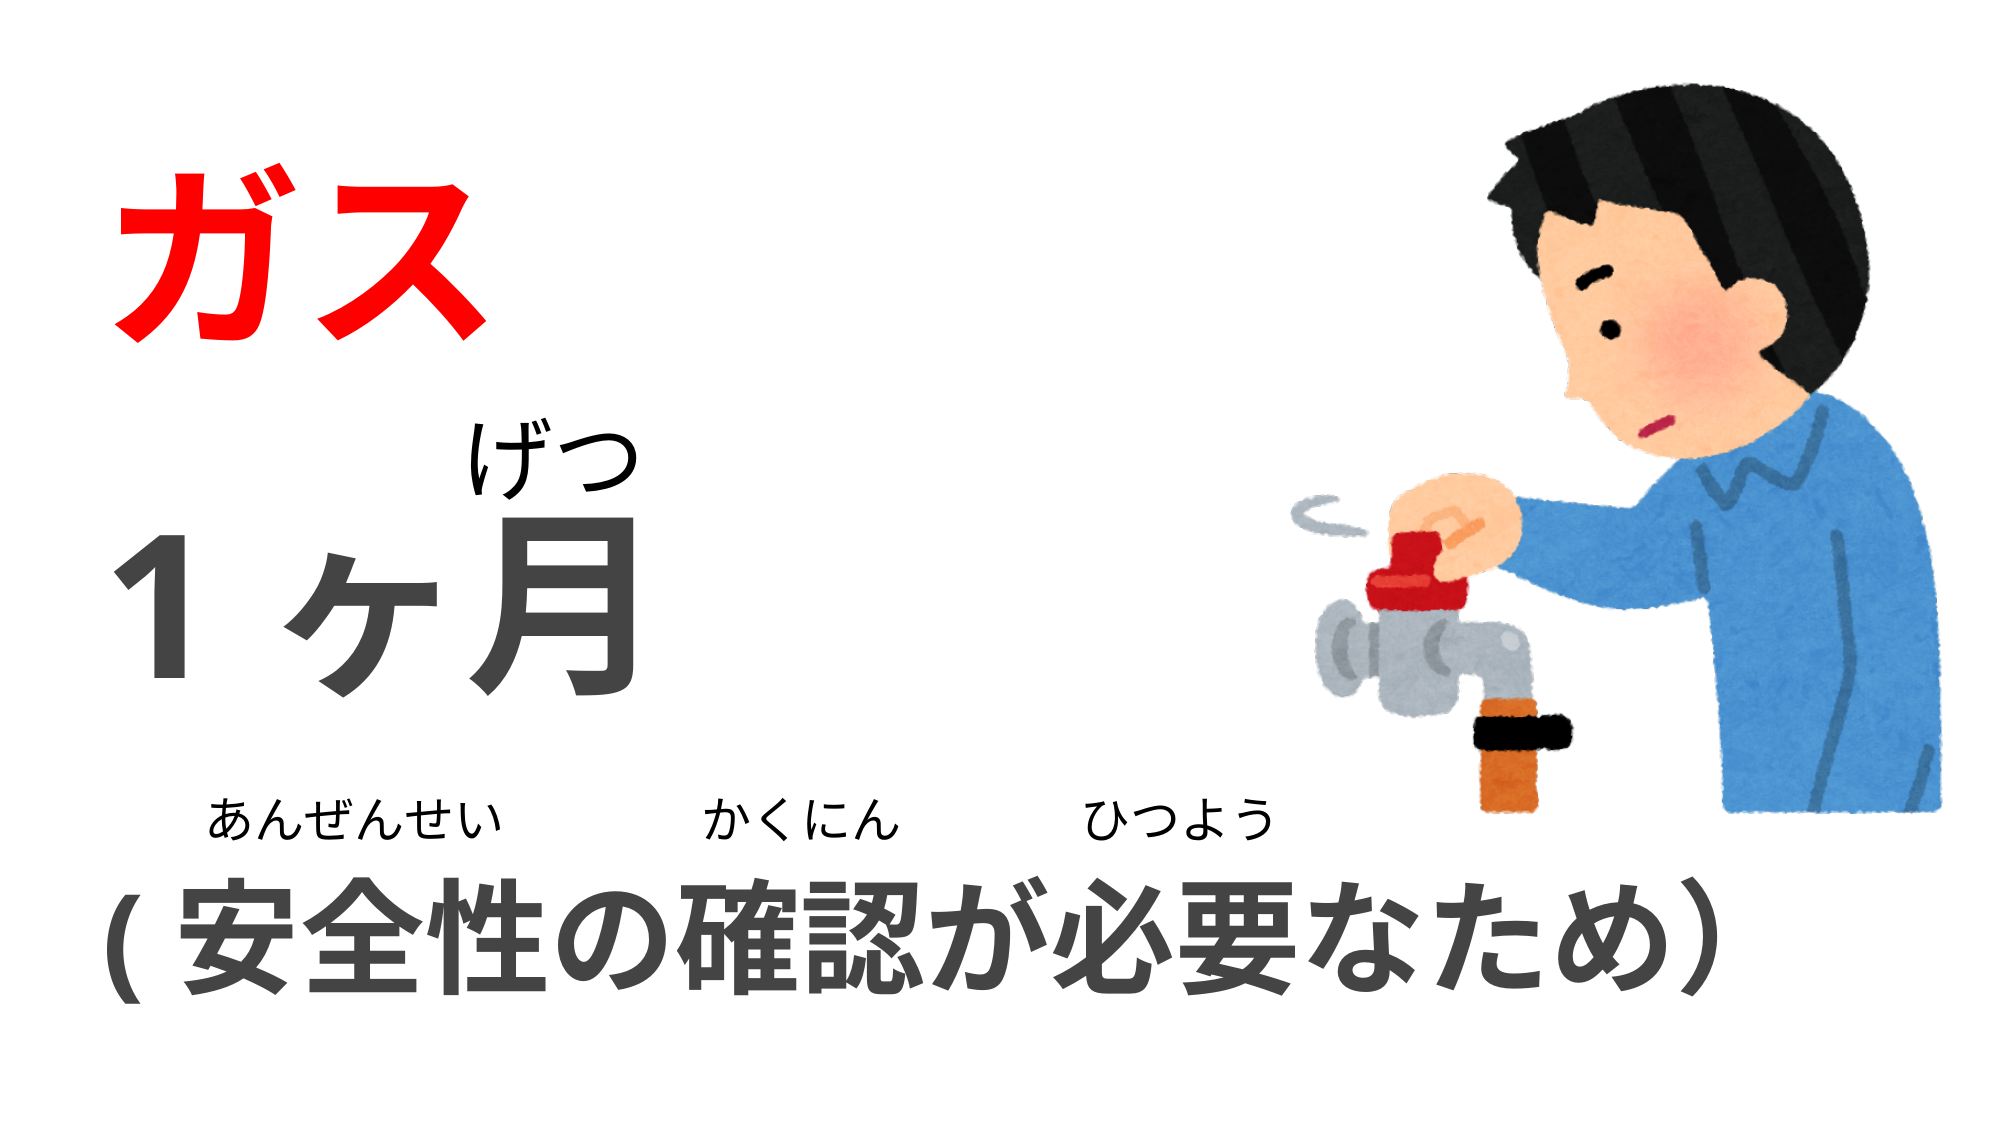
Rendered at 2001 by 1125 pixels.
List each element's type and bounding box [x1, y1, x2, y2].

picture [1247, 56, 1992, 857]
text_box [87, 164, 1894, 1027]
